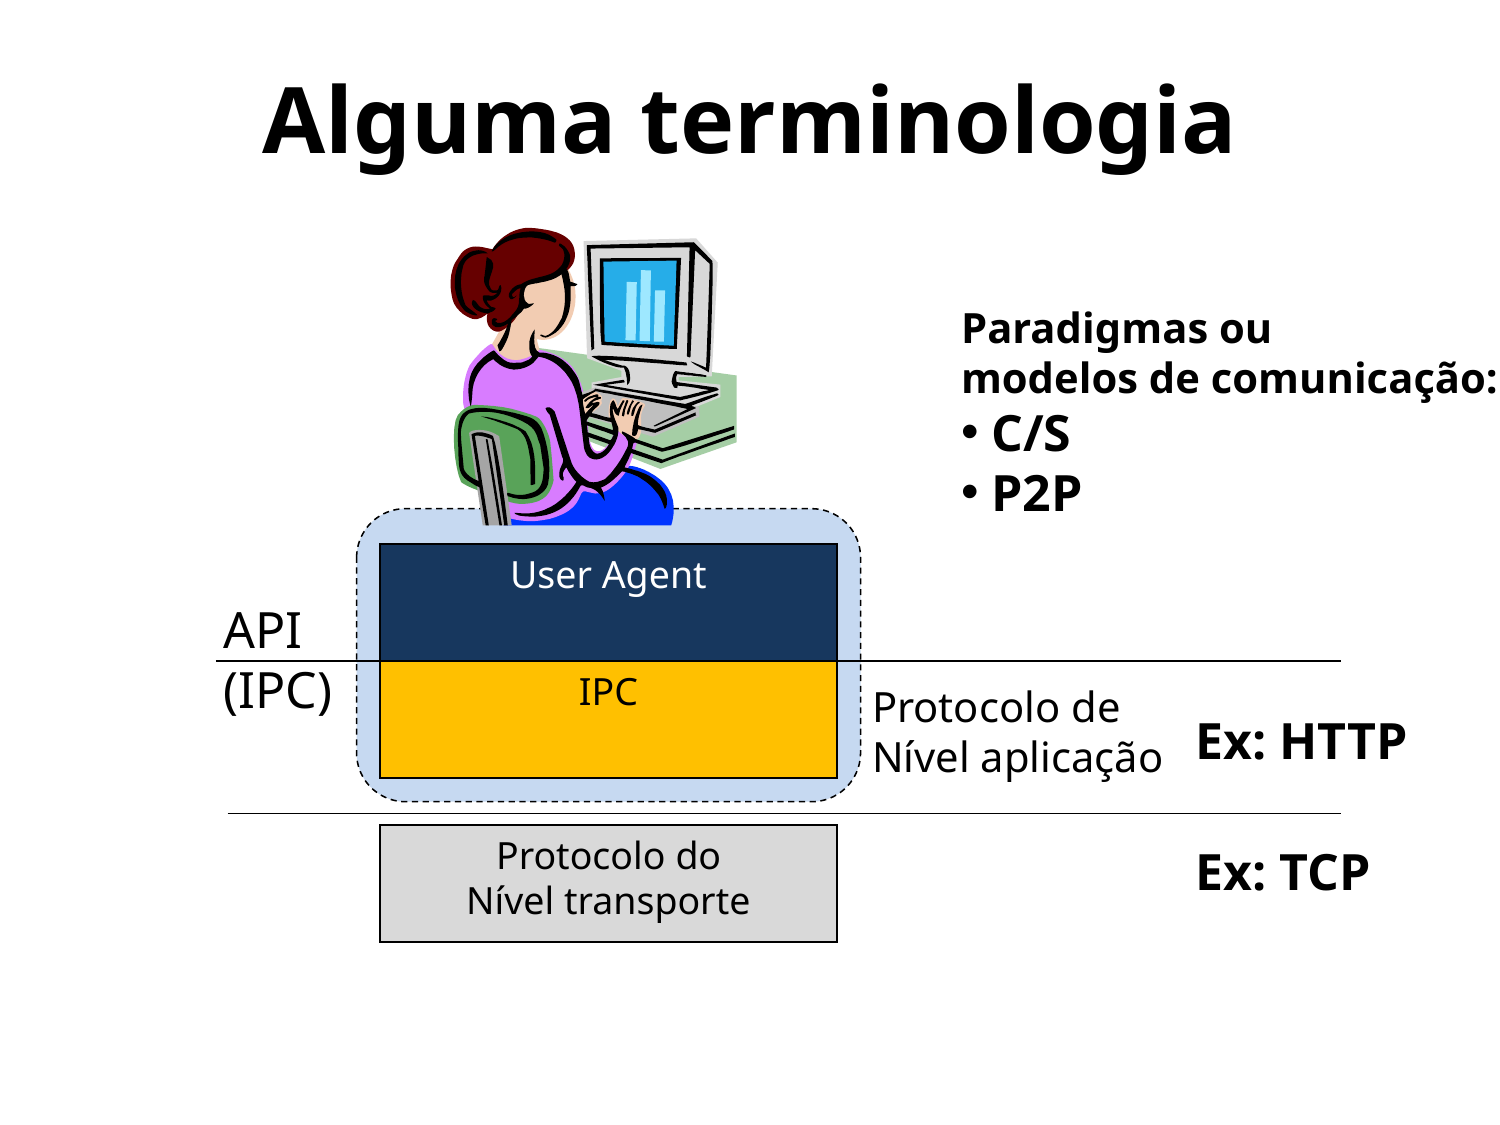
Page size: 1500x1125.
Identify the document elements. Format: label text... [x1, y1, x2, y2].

text_box [843, 520, 861, 589]
text_box [356, 520, 374, 589]
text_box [215, 590, 1342, 779]
text_box [371, 788, 846, 802]
text_box Paradigmas ou modelos de comunicação: C/S P2P [946, 294, 1500, 529]
text_box Ex: HTTP [1345, 702, 1425, 778]
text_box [379, 227, 838, 662]
text_box Ex: TCP [1180, 773, 1406, 908]
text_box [227, 813, 1342, 943]
title Alguma terminologia [75, 23, 1425, 211]
